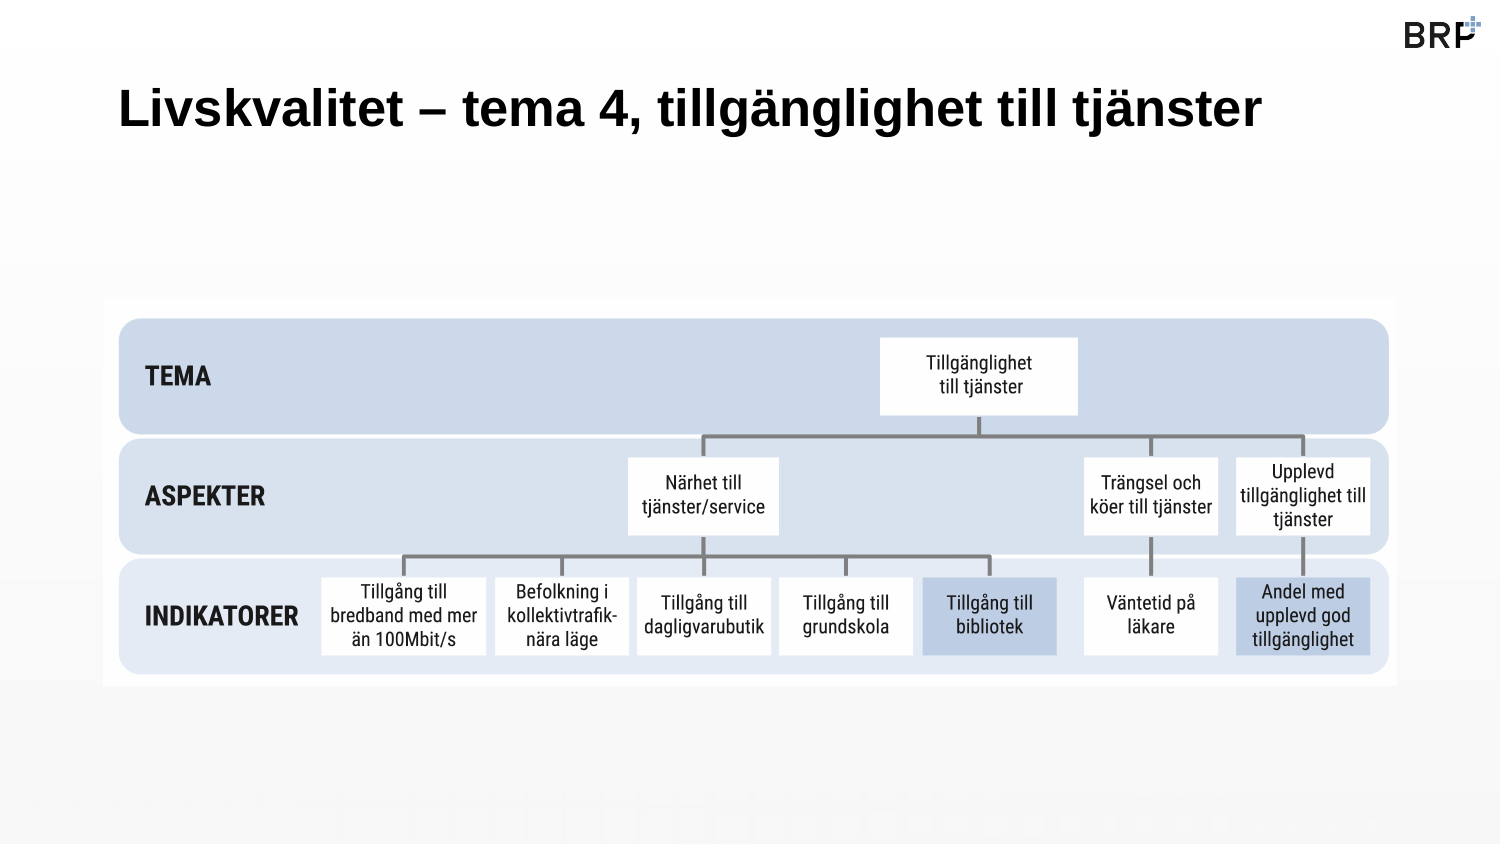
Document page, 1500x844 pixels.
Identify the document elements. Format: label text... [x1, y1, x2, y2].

picture [1405, 16, 1481, 48]
title Livskvalitet – tema 4, tillgänglighet till tjänster [103, 66, 1284, 208]
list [103, 298, 1397, 686]
